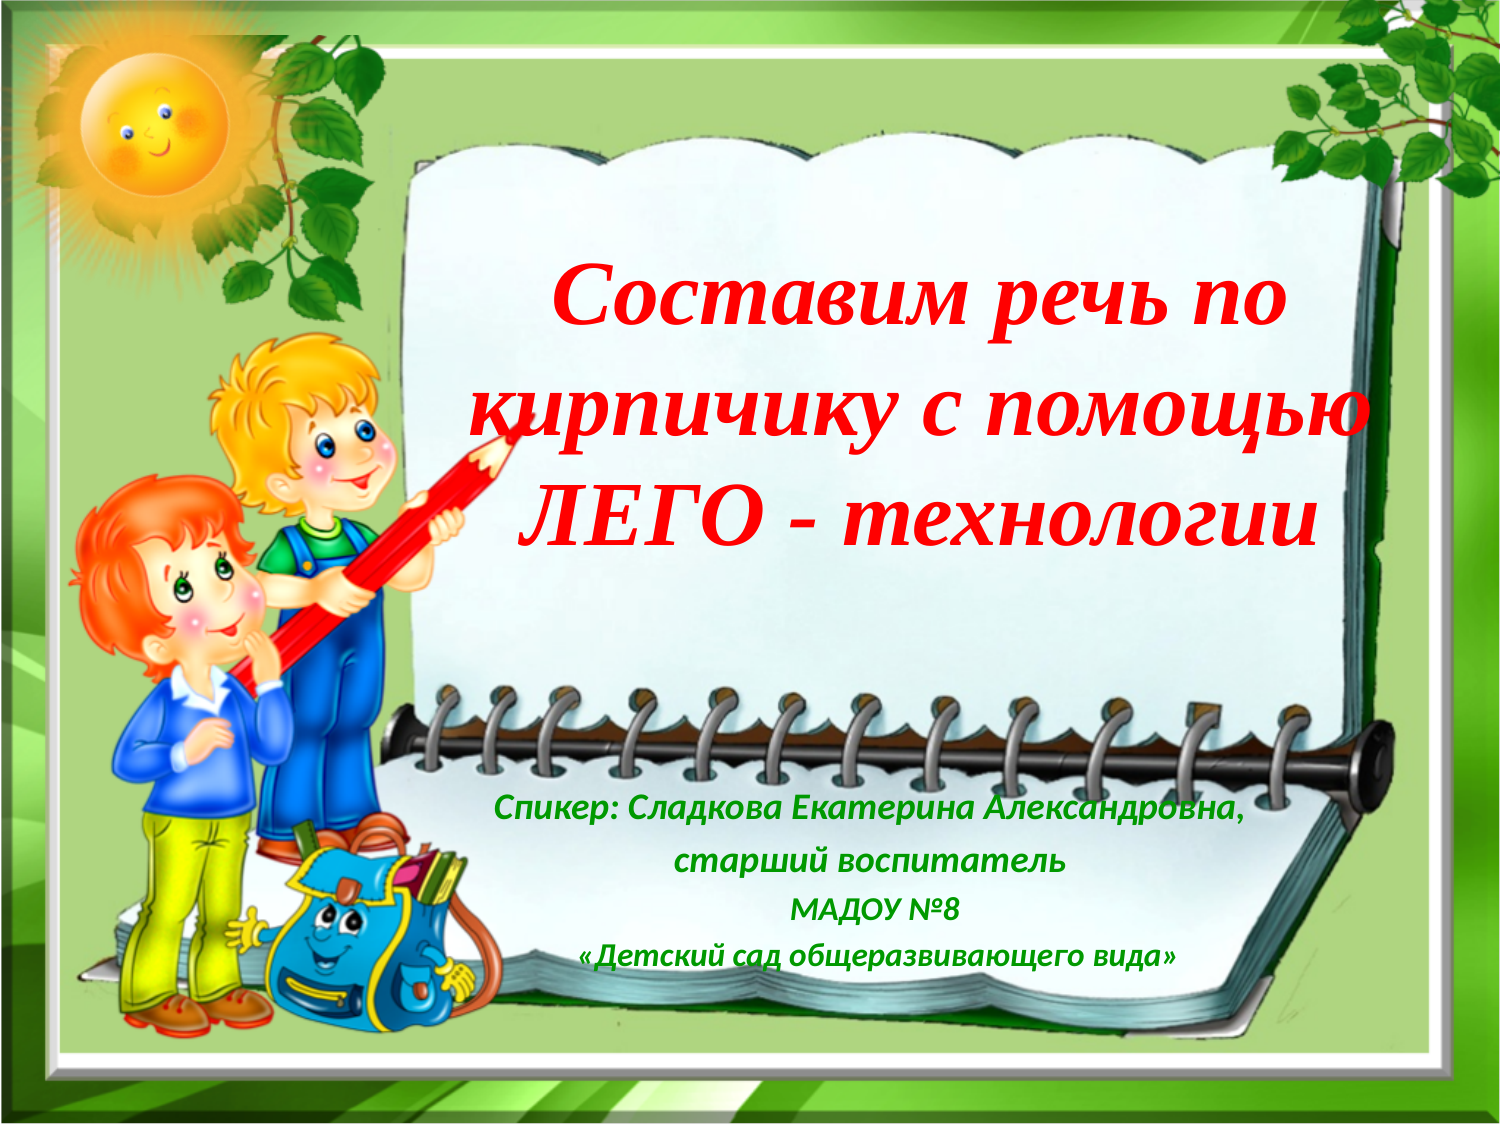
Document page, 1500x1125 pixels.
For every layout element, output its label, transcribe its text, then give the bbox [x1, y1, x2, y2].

subtitle Спикер: Сладкова Екатерина Александровна, старший воспитатель МАДОУ №8 «Детский сад общеразвивающего вида» [349, 775, 1400, 1063]
title Составим речь по кирпичику с помощью ЛЕГО - технологии [442, 222, 1400, 575]
picture [0, 0, 1500, 1125]
